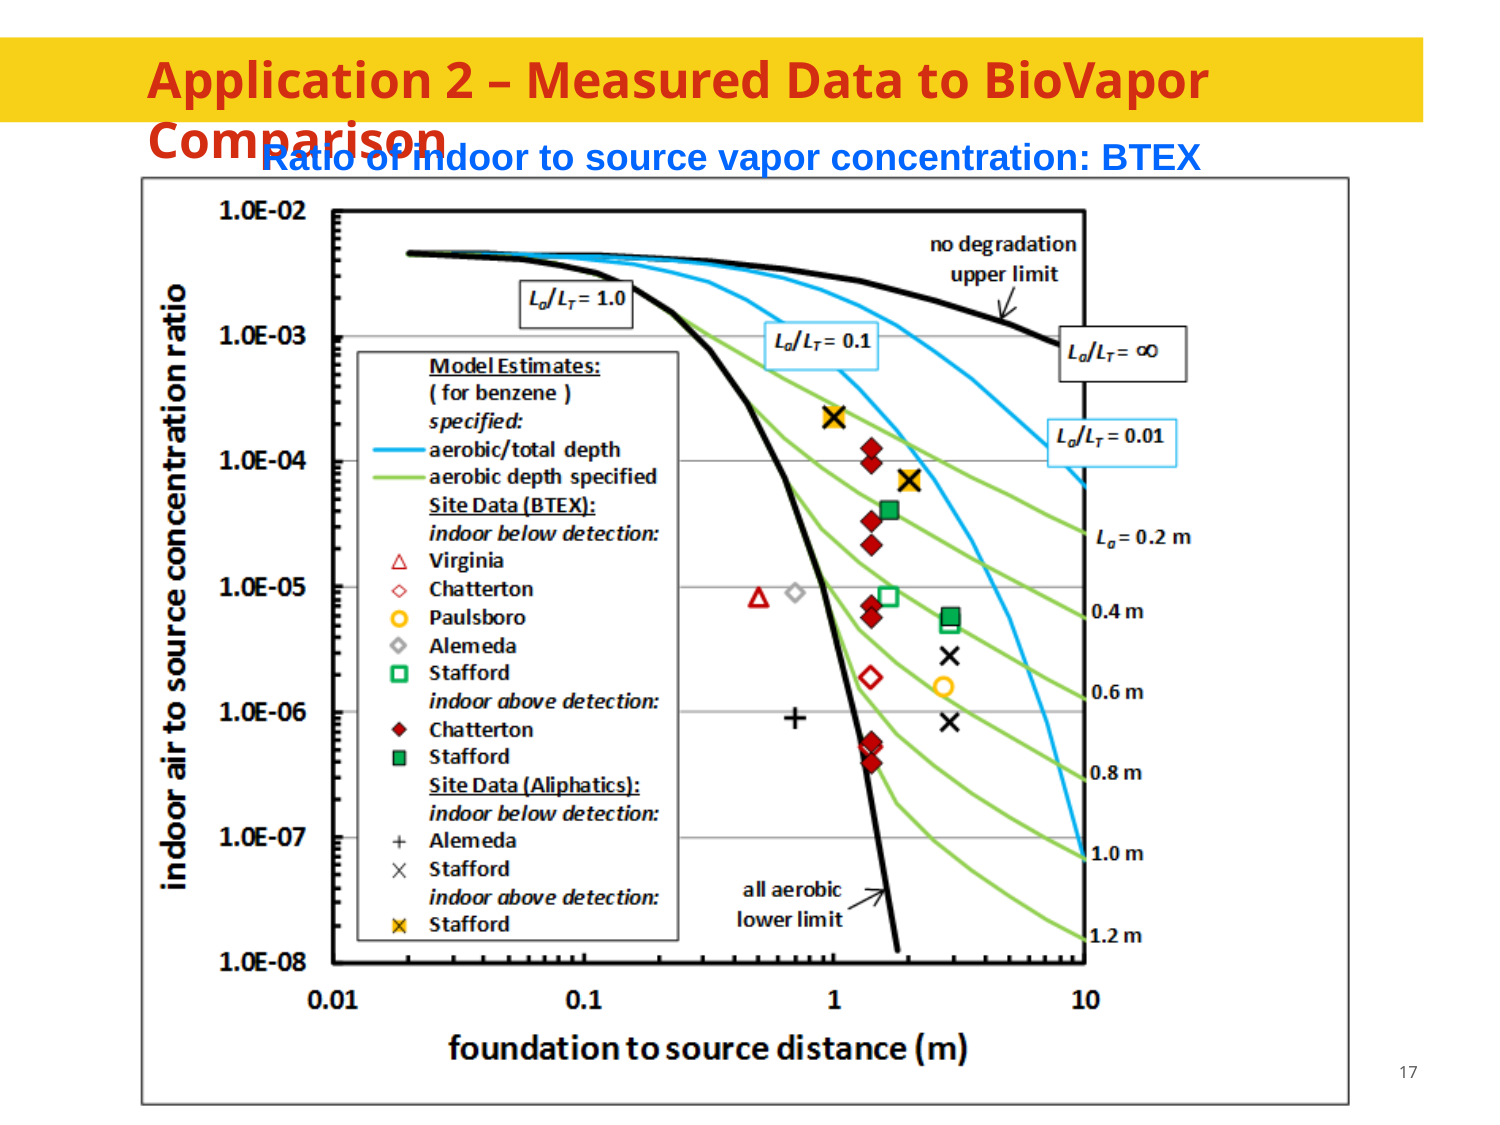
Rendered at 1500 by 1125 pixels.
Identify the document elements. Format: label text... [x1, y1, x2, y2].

picture [135, 172, 1353, 1110]
title Application 2 – Measured Data to BioVapor Comparison [147, 48, 1412, 118]
text_box Ratio of indoor to source vapor concentration: BTEX [88, 125, 1376, 186]
